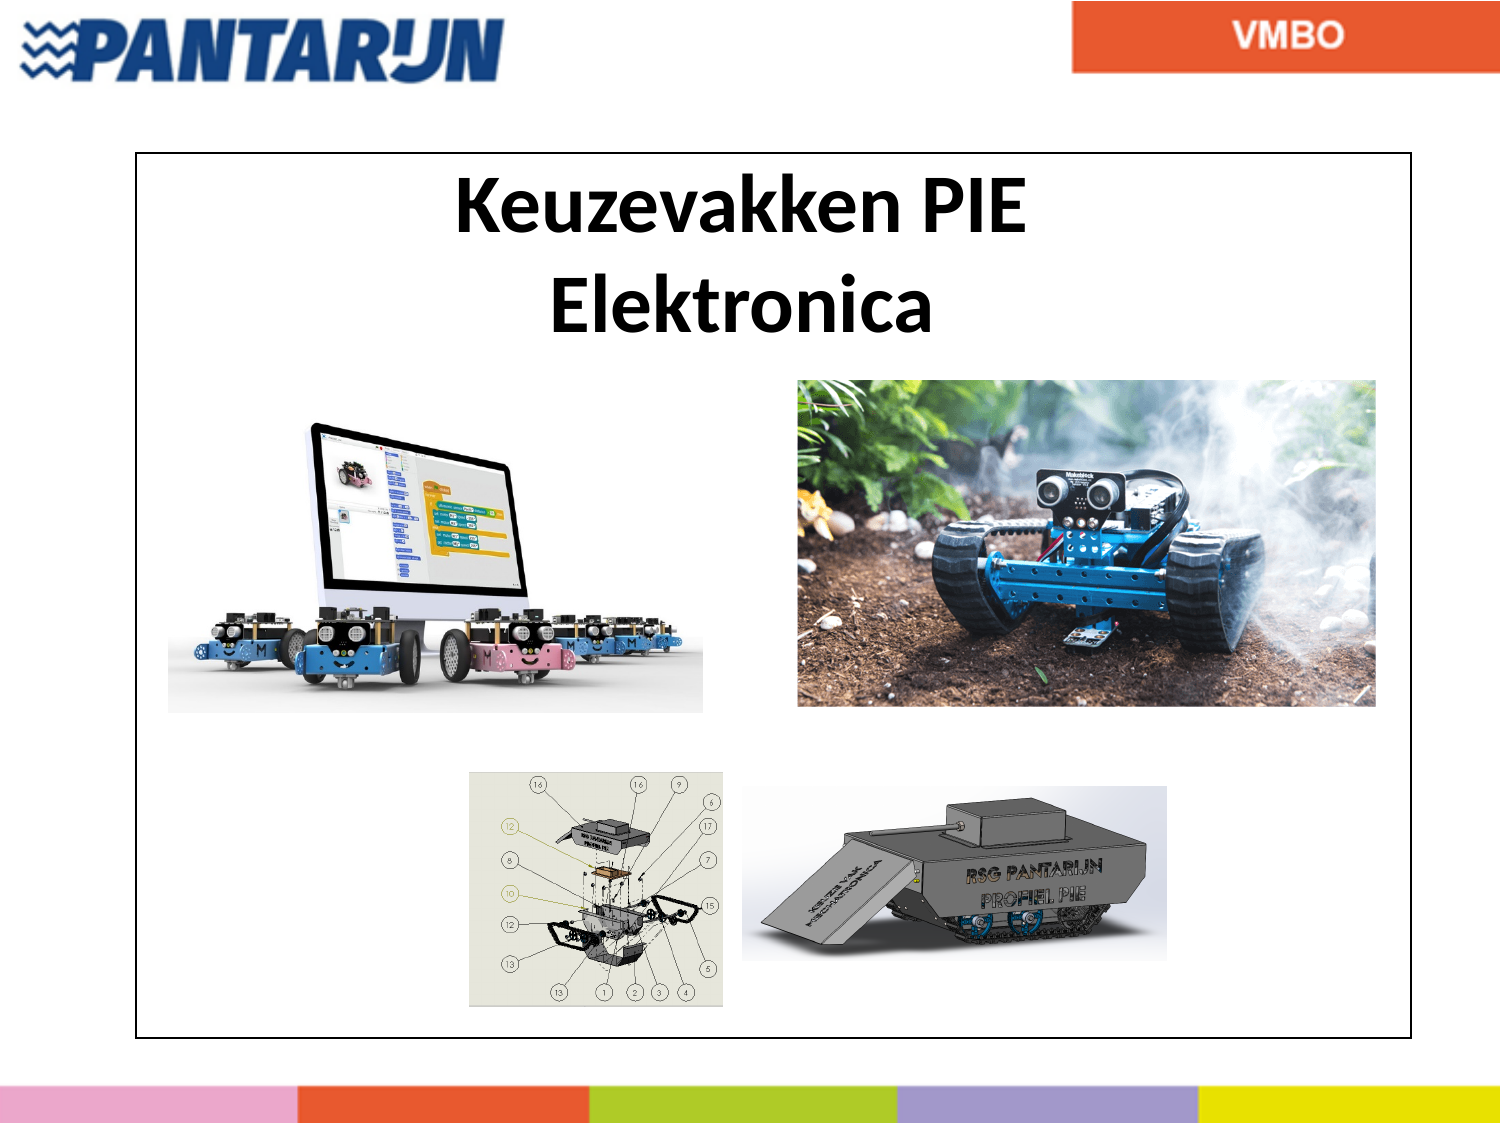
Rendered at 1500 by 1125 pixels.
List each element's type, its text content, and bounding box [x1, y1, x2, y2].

text_box [135, 152, 1412, 1039]
picture [0, 1, 1500, 1123]
text_box Keuzevakken PIE Elektronica [206, 141, 1279, 357]
